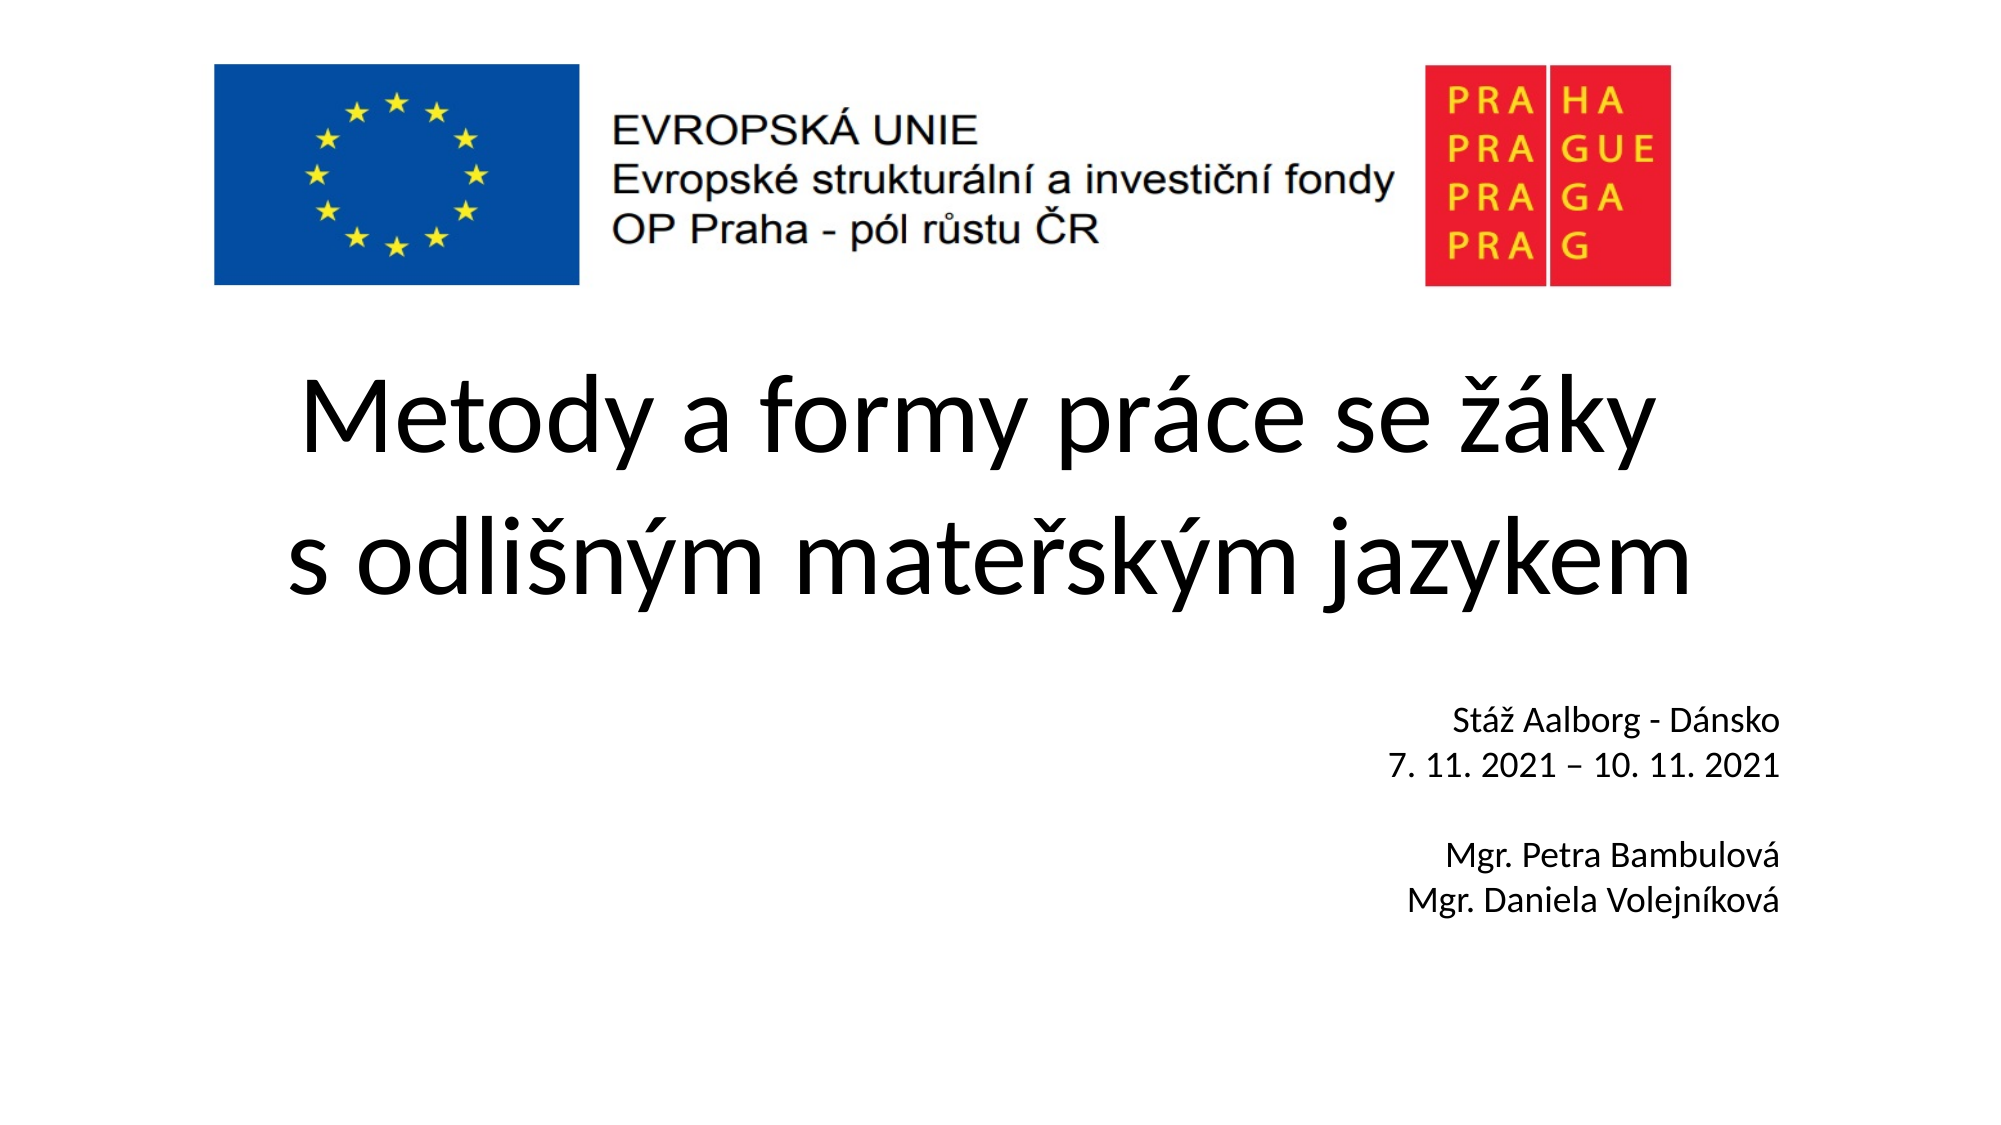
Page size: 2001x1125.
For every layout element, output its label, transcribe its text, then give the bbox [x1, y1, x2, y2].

text_box Stáž Aalborg - Dánsko 7. 11. 2021 – 10. 11. 2021 Mgr. Petra Bambulová Mgr. Daniela Volejníková [999, 687, 1796, 972]
list Metody a formy práce se žáky s odlišným mateřským jazykem [119, 347, 1863, 1014]
picture [180, 27, 1720, 334]
